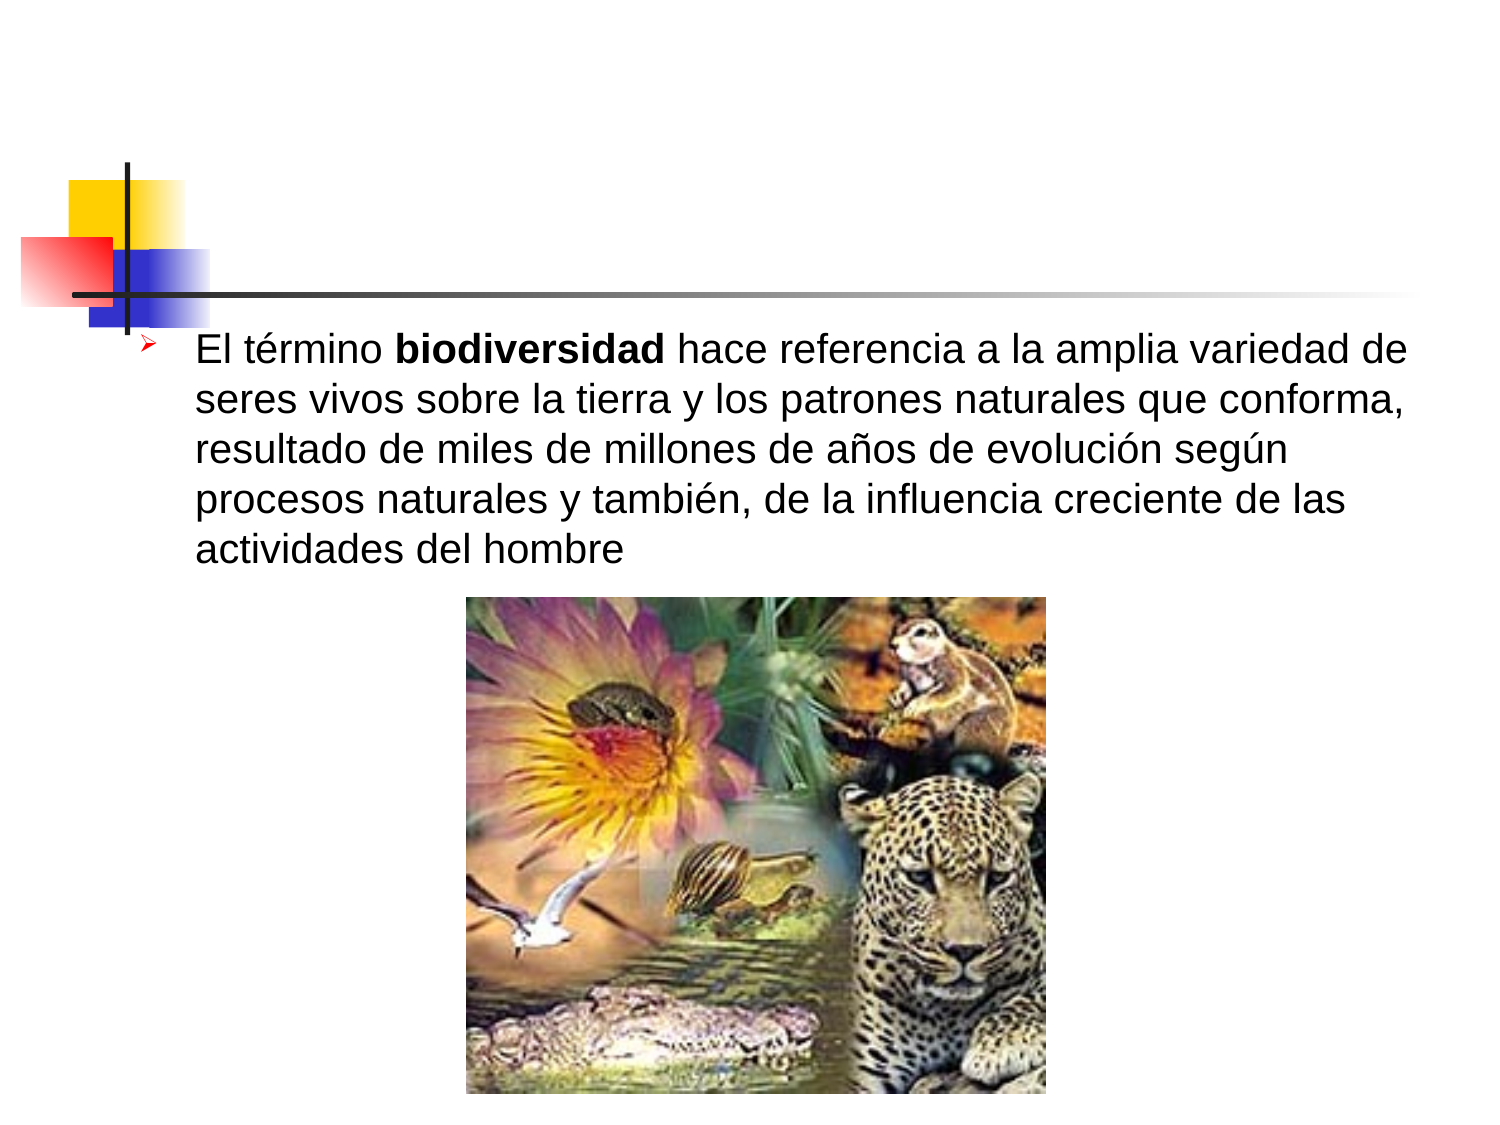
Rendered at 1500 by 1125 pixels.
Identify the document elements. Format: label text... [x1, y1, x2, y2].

picture [466, 597, 1046, 1094]
list El término biodiversidad hace referencia a la amplia variedad de seres vivos sobre la tierra y los patrones naturales que conforma, resultado de miles de millones de años de evolución según procesos naturales y también, de la influencia creciente de las actividades del hombre [123, 314, 1460, 1095]
